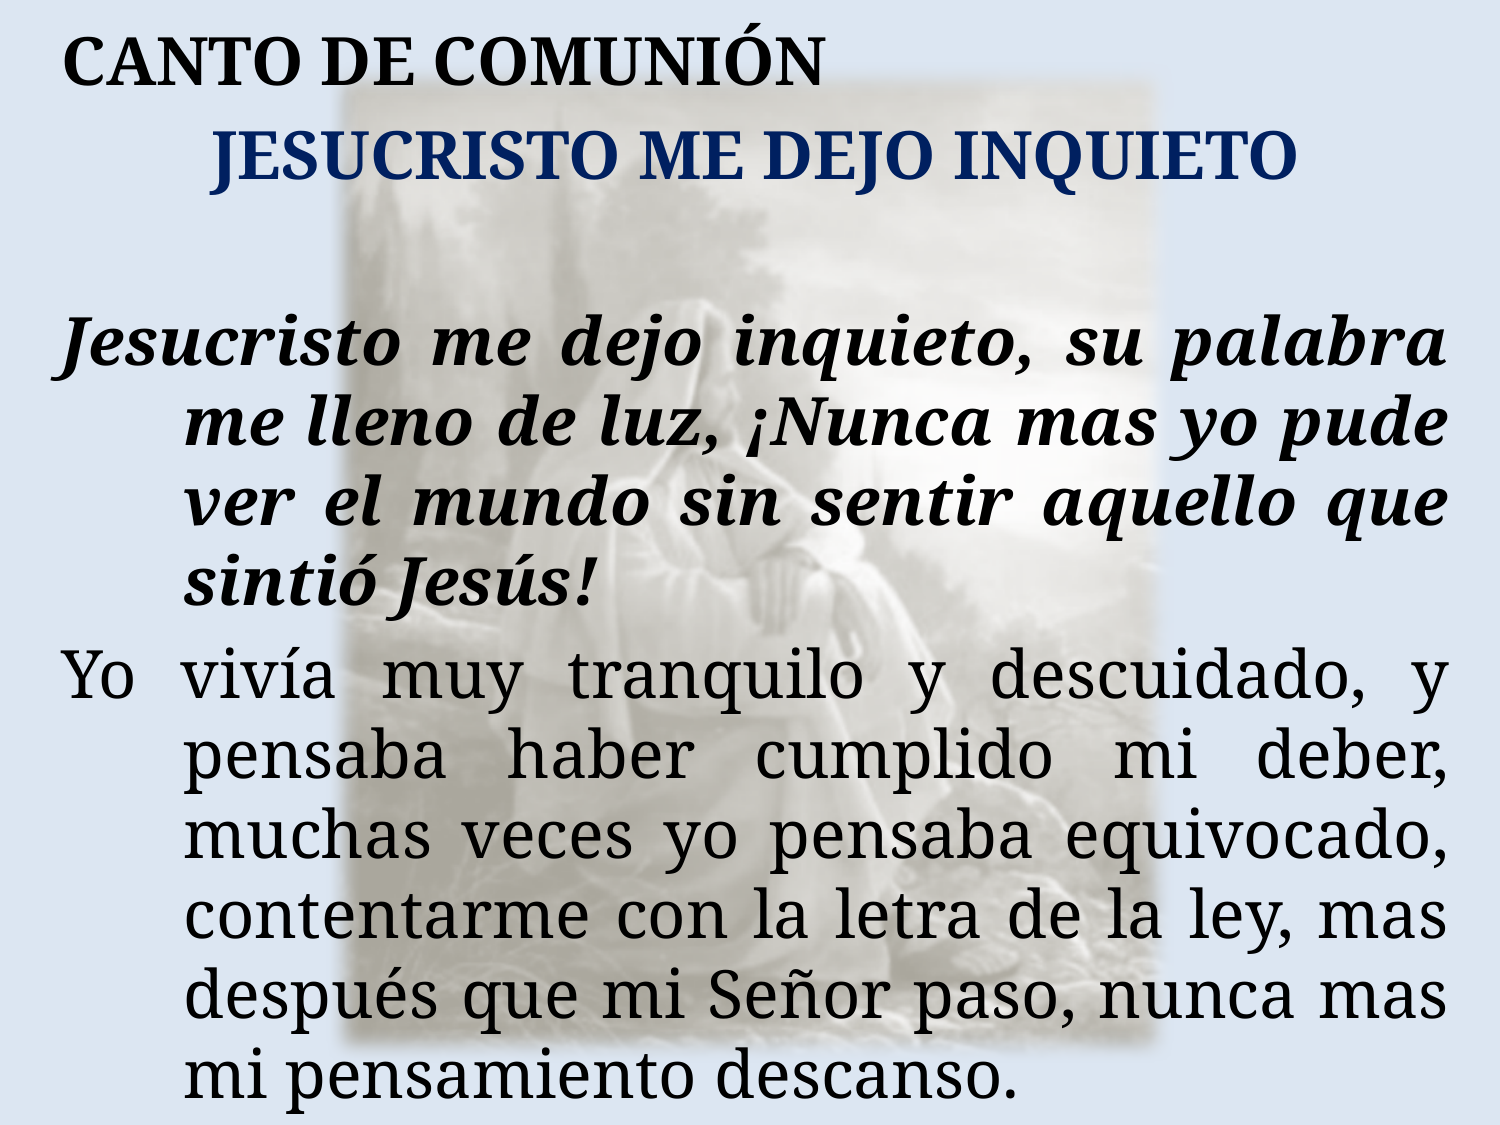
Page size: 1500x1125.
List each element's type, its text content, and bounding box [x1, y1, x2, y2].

picture [325, 62, 1175, 1063]
list CANTO DE COMUNIÓN JESUCRISTO ME DEJO INQUIETO Jesucristo me dejo inquieto, su palabra me lleno de luz, ¡Nunca mas yo pude ver el mundo sin sentir aquello que sintió Jesús! Yo vivía muy tranquilo y descuidado, y pensaba haber cumplido mi deber, muchas veces yo pensaba equivocado, contentarme con la letra de la ley, mas después que mi Señor paso, nunca mas mi pensamiento descanso. [46, 11, 1465, 1043]
